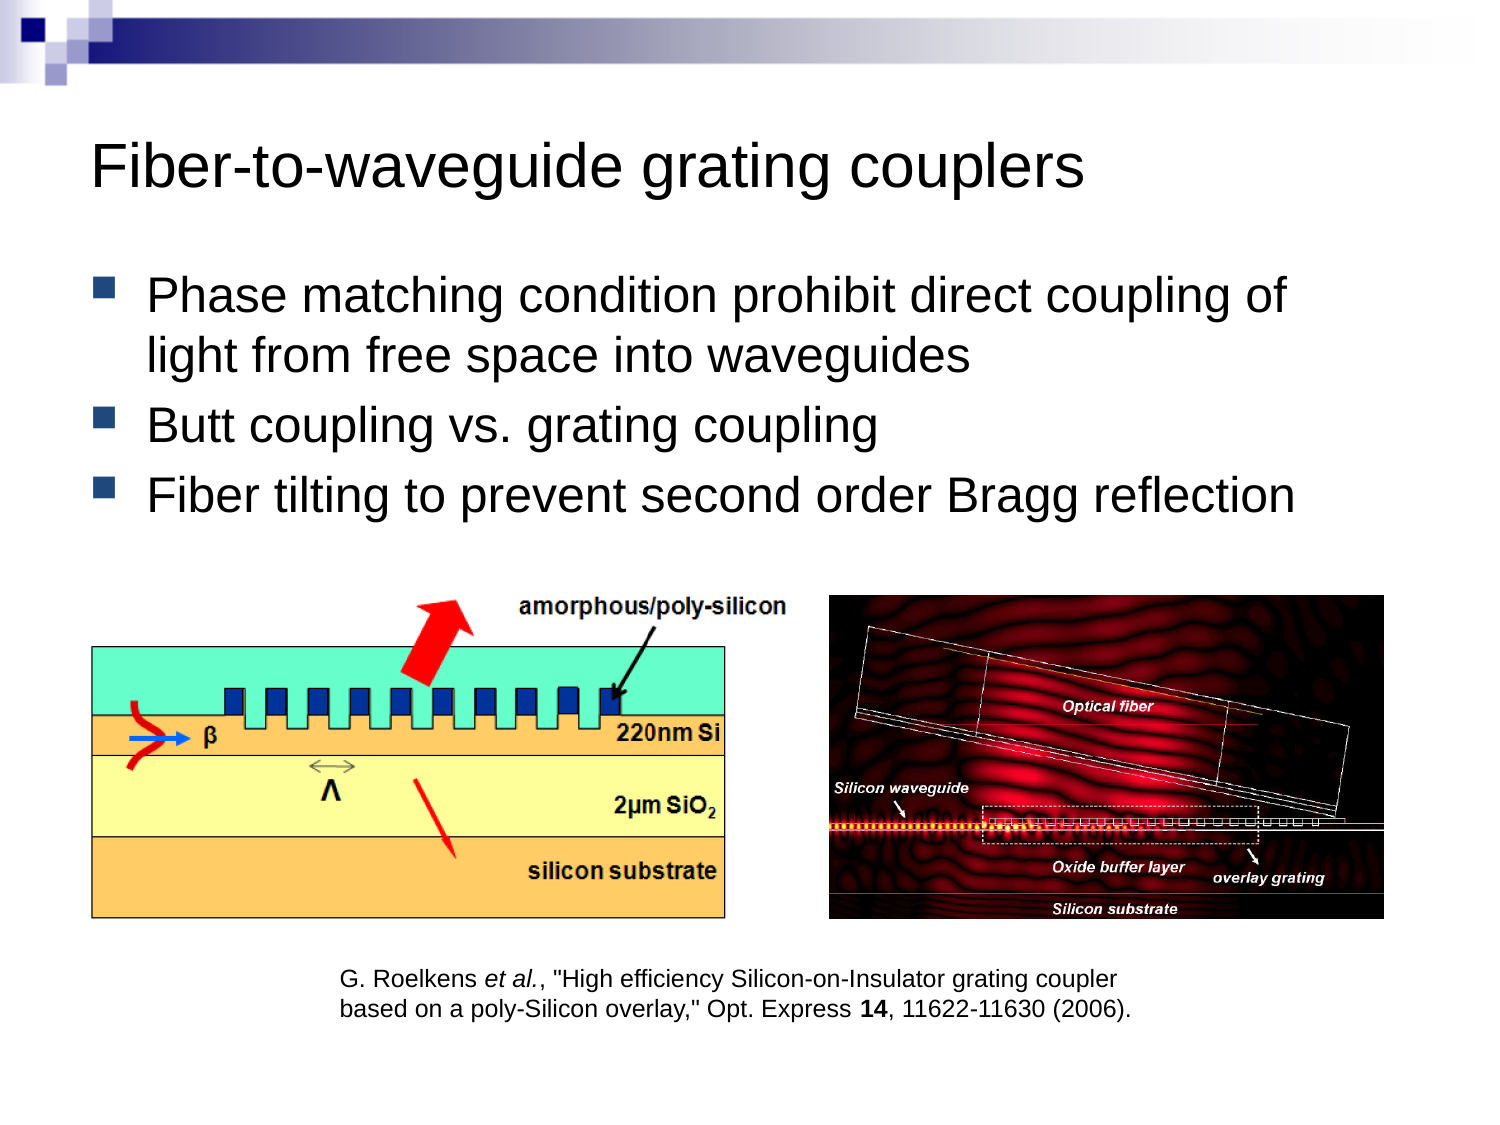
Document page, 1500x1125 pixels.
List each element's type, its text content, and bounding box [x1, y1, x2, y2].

title Fiber-to-waveguide grating couplers [74, 74, 1426, 251]
list Phase matching condition prohibit direct coupling of light from free space into waveguides Butt coupling vs. grating coupling Fiber tilting to prevent second order Bragg reflection [74, 254, 1376, 955]
picture [0, 0, 1500, 1125]
text_box G. Roelkens et al., "High efficiency Silicon-on-Insulator grating coupler based on a poly-Silicon overlay," Opt. Express 14, 11622-11630 (2006). [324, 954, 1150, 1030]
